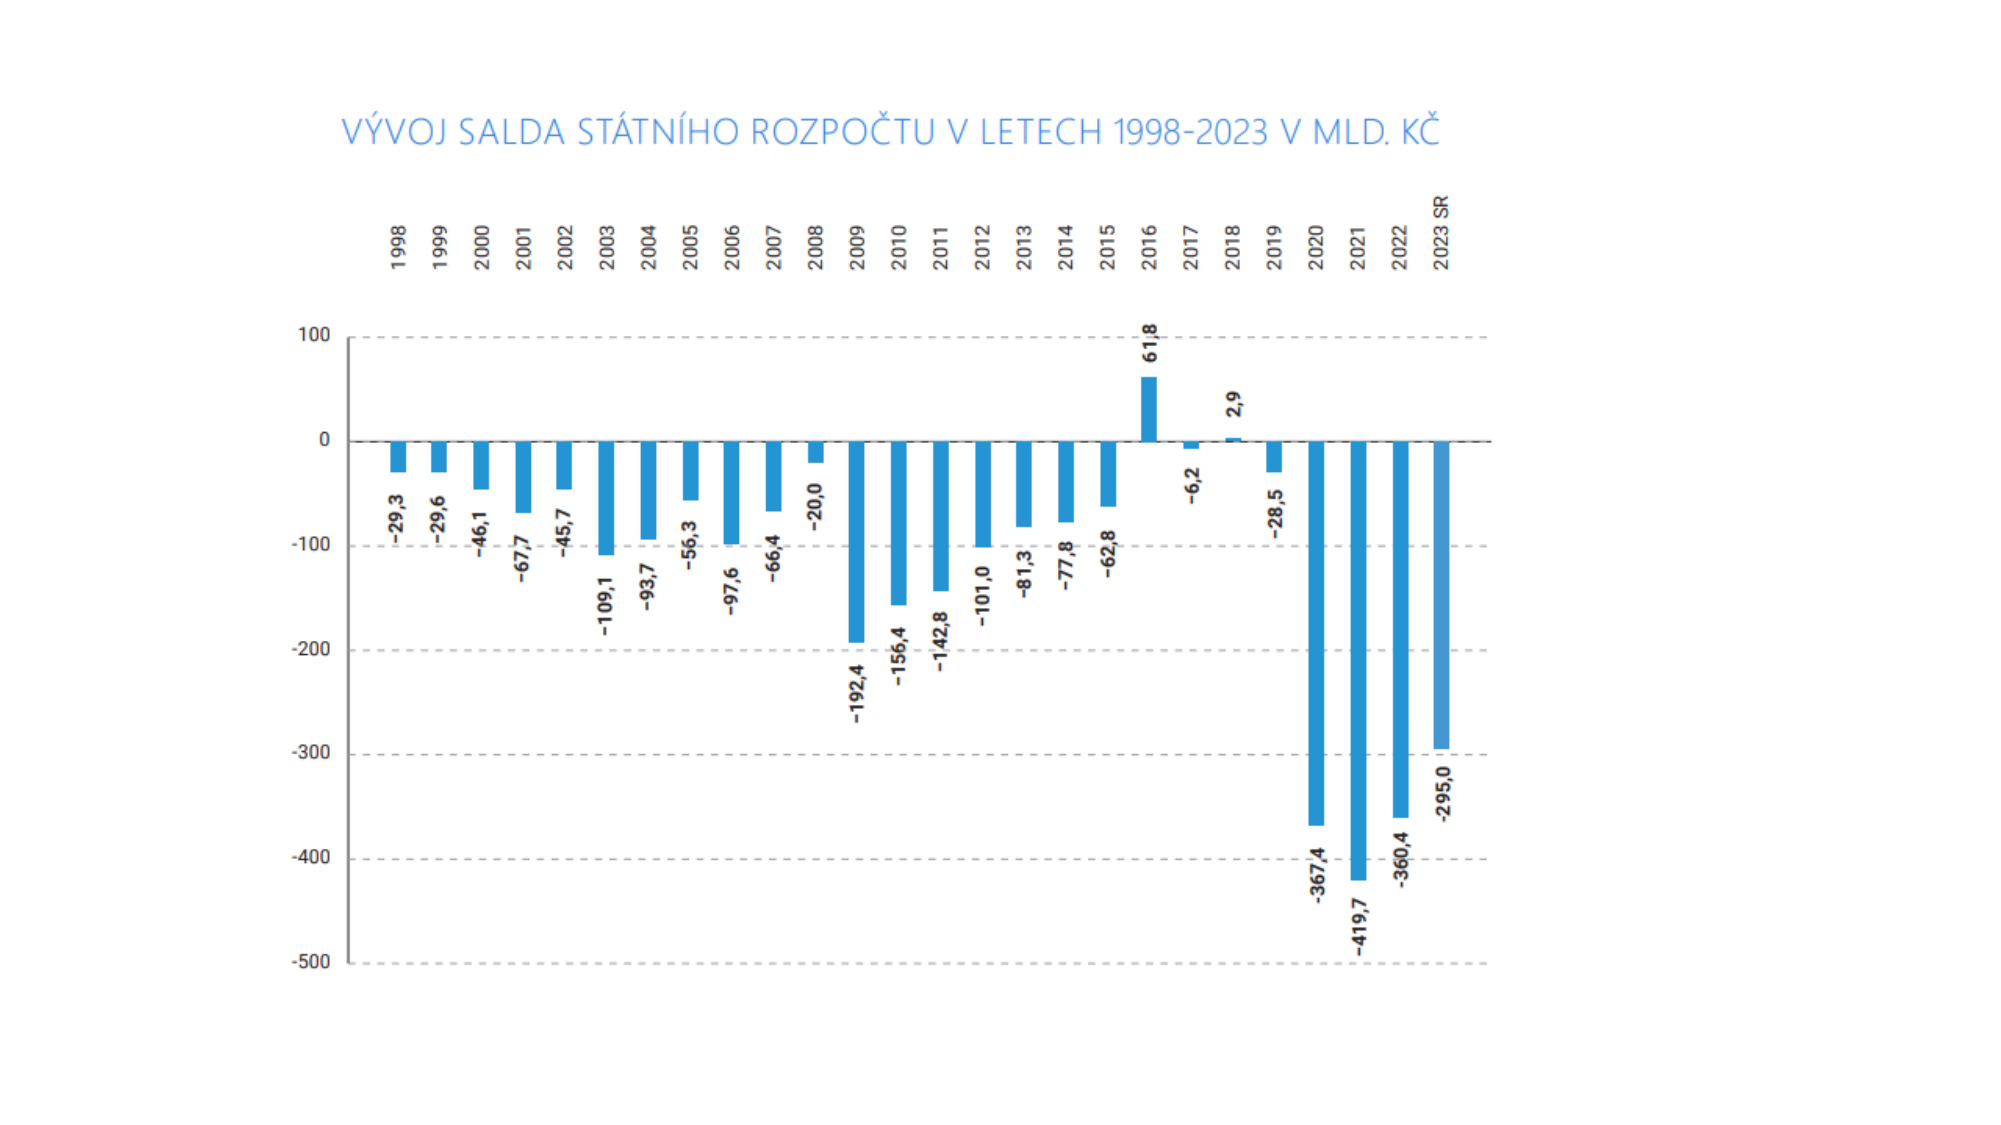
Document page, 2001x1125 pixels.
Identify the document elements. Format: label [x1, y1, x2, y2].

picture [250, 76, 1534, 984]
